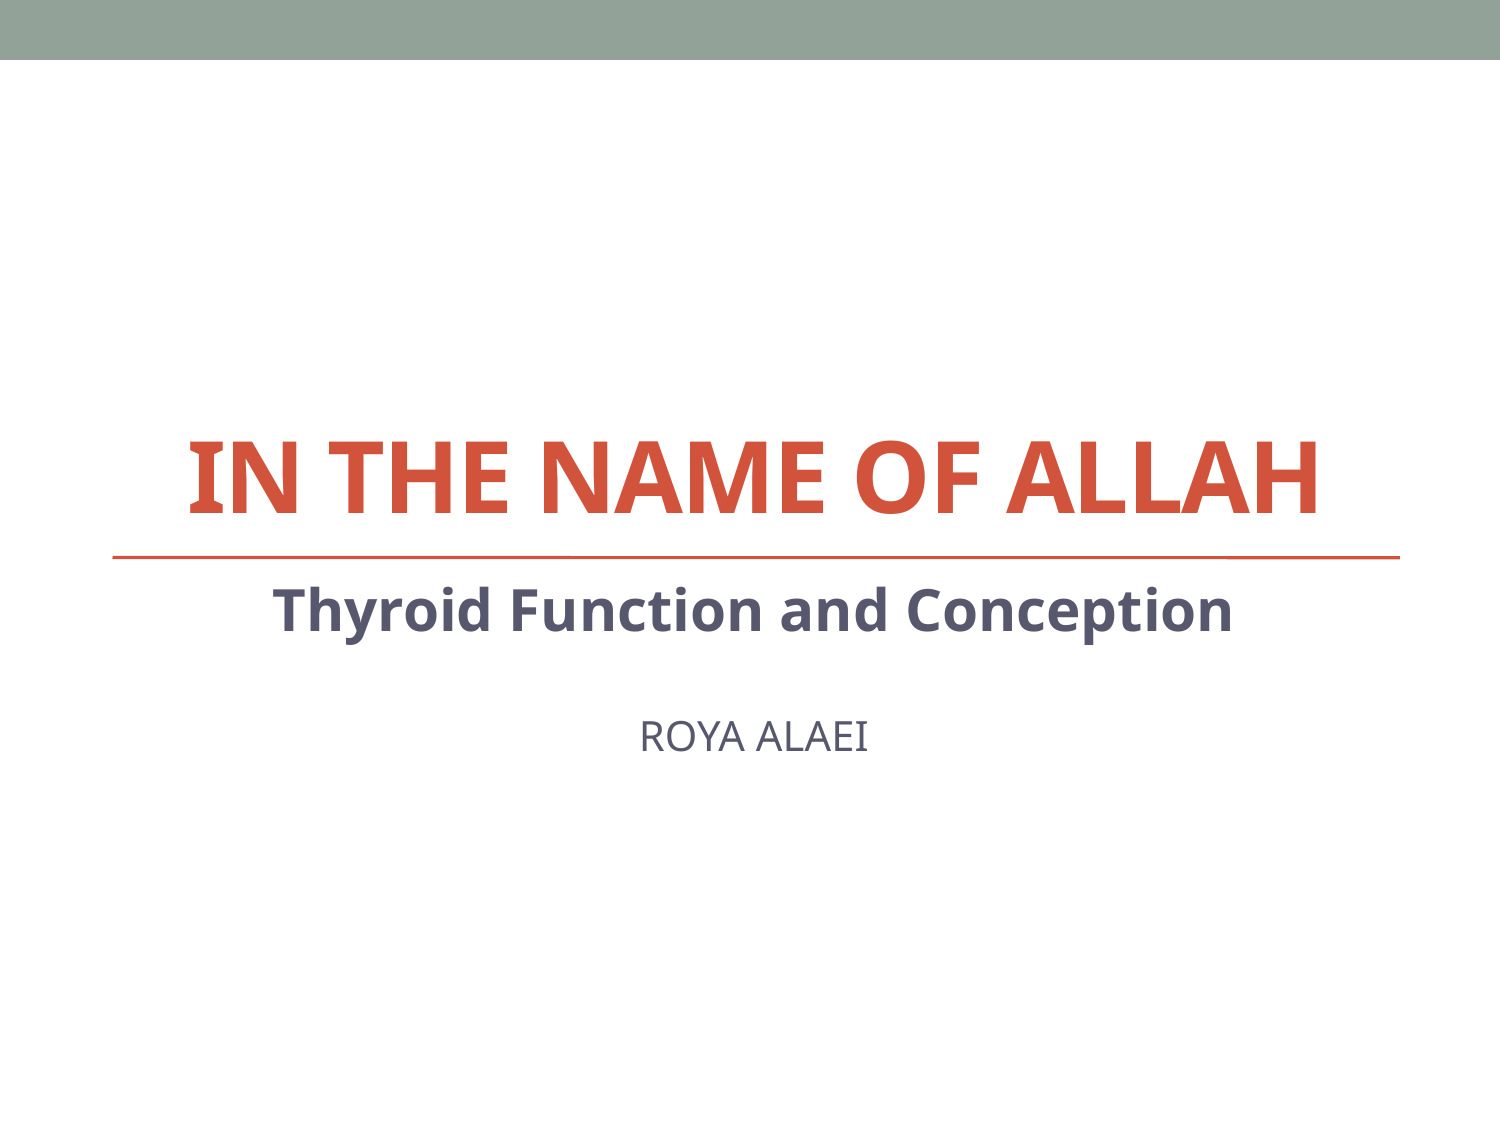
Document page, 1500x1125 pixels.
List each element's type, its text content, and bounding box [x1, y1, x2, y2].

text_box [74, 481, 1425, 644]
title IN THE NAME OF ALLAH [112, 224, 1400, 481]
subtitle Thyroid Function and Conception ROYA ALAEI [228, 644, 1279, 851]
